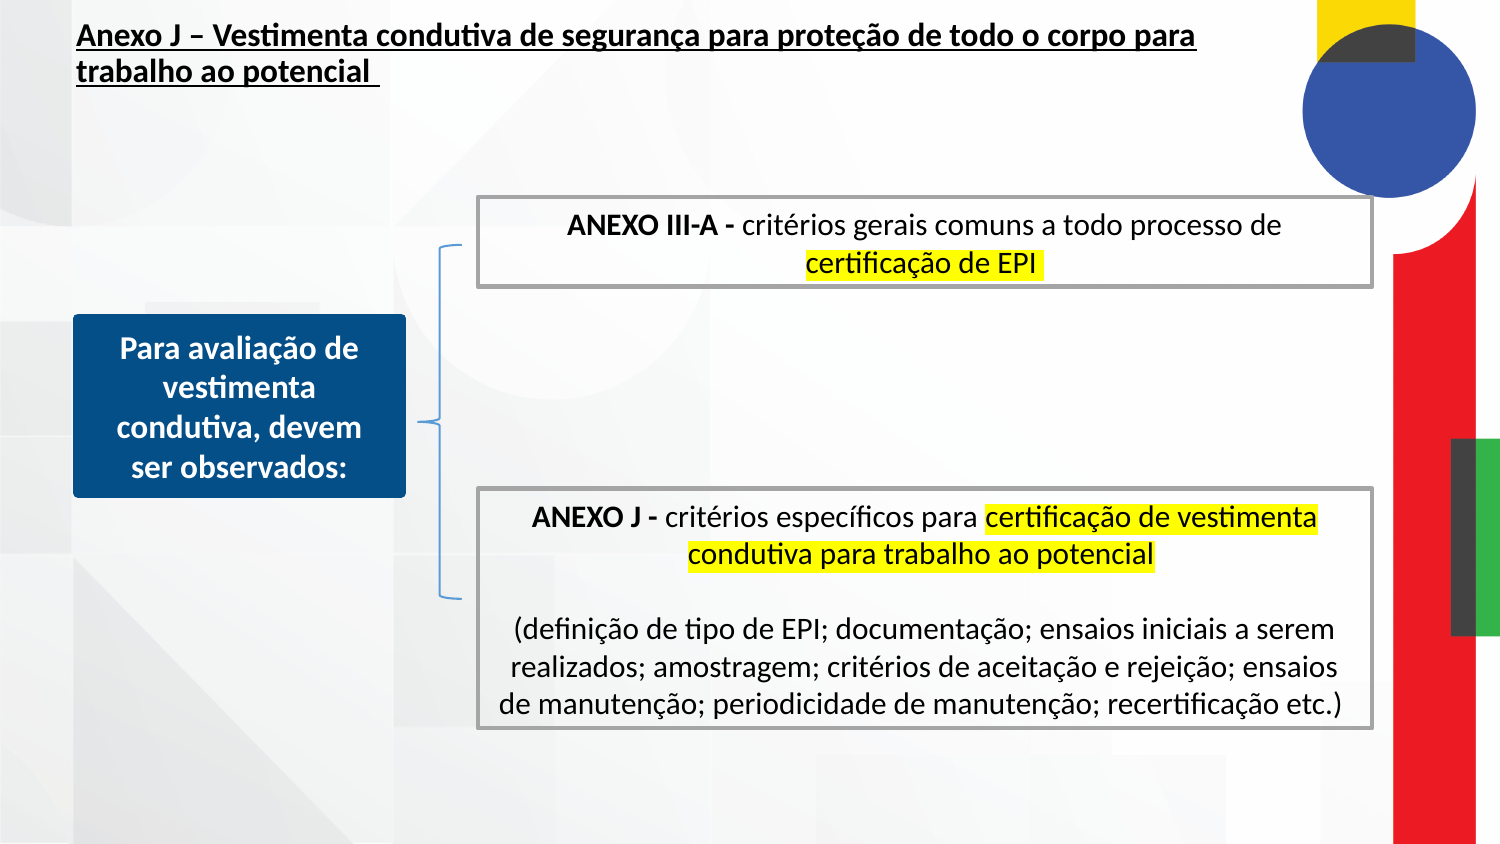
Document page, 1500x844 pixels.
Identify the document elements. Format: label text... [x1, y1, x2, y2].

text_box ANEXO J - critérios específicos para certificação de vestimenta condutiva para trabalho ao potencial (definição de tipo de EPI; documentação; ensaios iniciais a serem realizados; amostragem; critérios de aceitação e rejeição; ensaios de manutenção; periodicidade de manutenção; recertificação etc.) [477, 488, 1372, 729]
text_box Anexo J – Vestimenta condutiva de segurança para proteção de todo o corpo para trabalho ao potencial [60, 0, 1326, 108]
text_box ANEXO III-A - critérios gerais comuns a todo processo de certificação de EPI [477, 196, 1372, 287]
picture [0, 0, 1500, 844]
text_box Para avaliação de vestimenta condutiva, devem ser observados: [77, 318, 402, 493]
text_box [417, 243, 462, 600]
